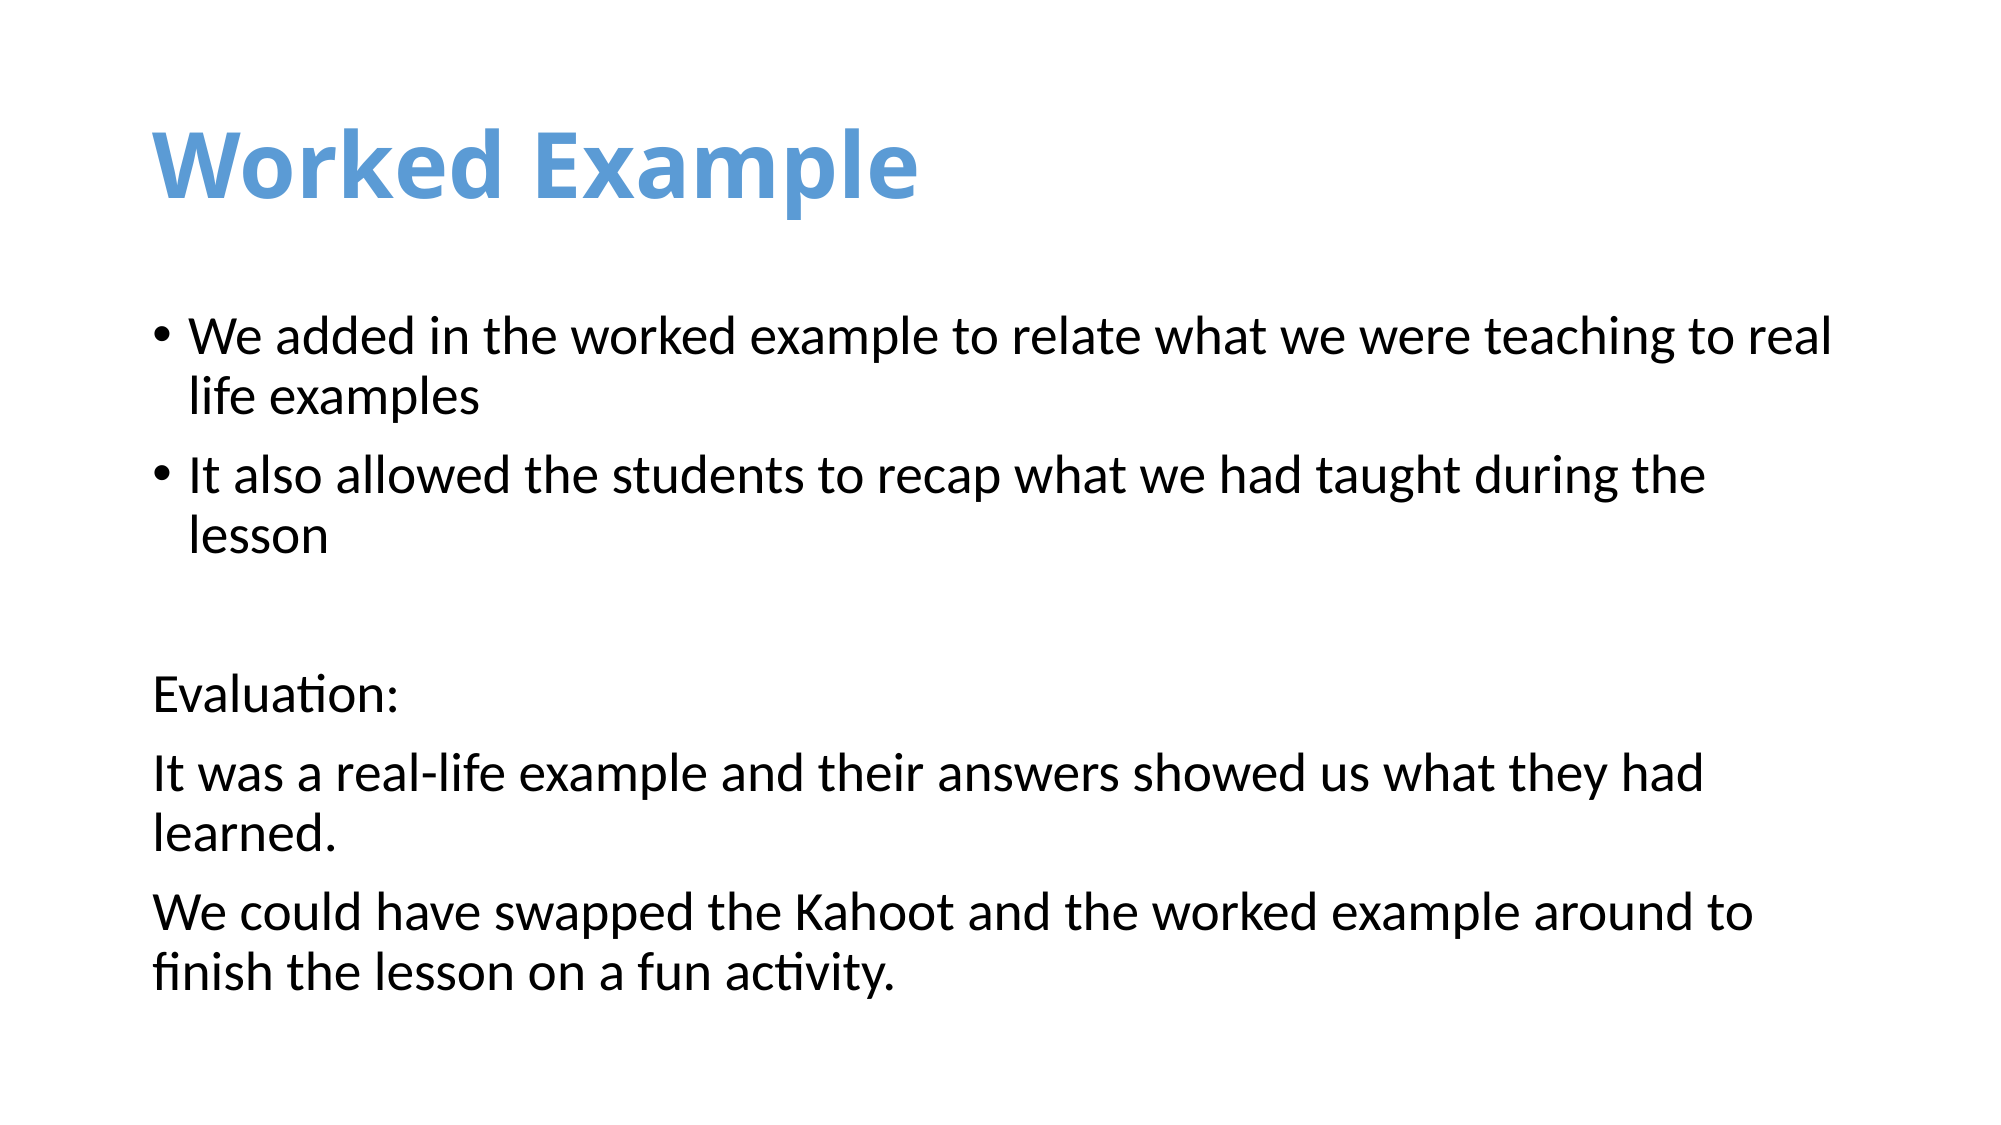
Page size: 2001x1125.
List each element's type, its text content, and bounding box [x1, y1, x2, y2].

title Worked Example [137, 59, 1863, 278]
list We added in the worked example to relate what we were teaching to real life examples It also allowed the students to recap what we had taught during the lesson Evaluation: It was a real-life example and their answers showed us what they had learned. We could have swapped the Kahoot and the worked example around to finish the lesson on a fun activity. [137, 299, 1863, 1014]
